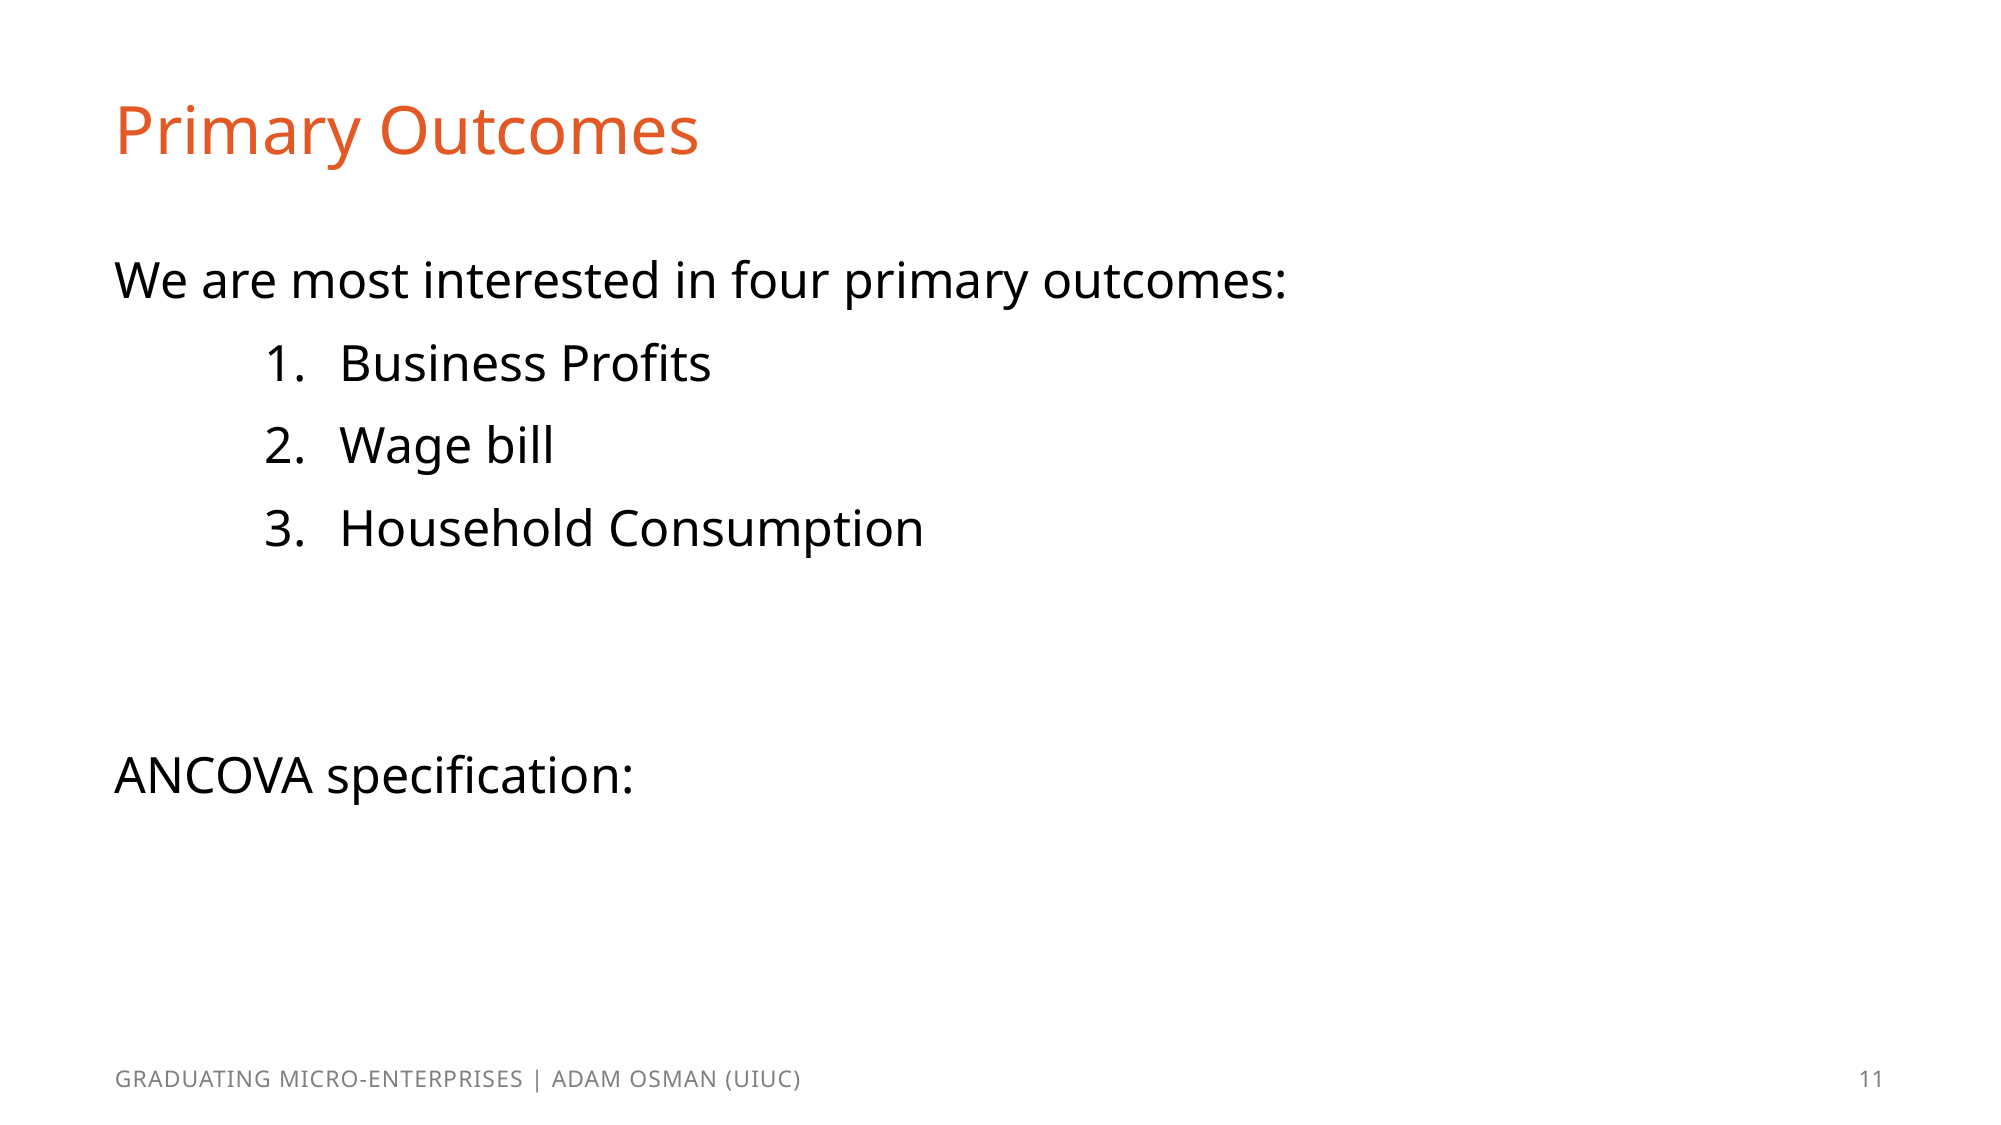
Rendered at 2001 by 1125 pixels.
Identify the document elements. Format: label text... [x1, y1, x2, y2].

footer Graduating Micro-Enterprises | Adam Osman (UIUC) [99, 1057, 1605, 1094]
slide_number 11 [1651, 1057, 1900, 1094]
title Primary Outcomes [99, 33, 1900, 222]
